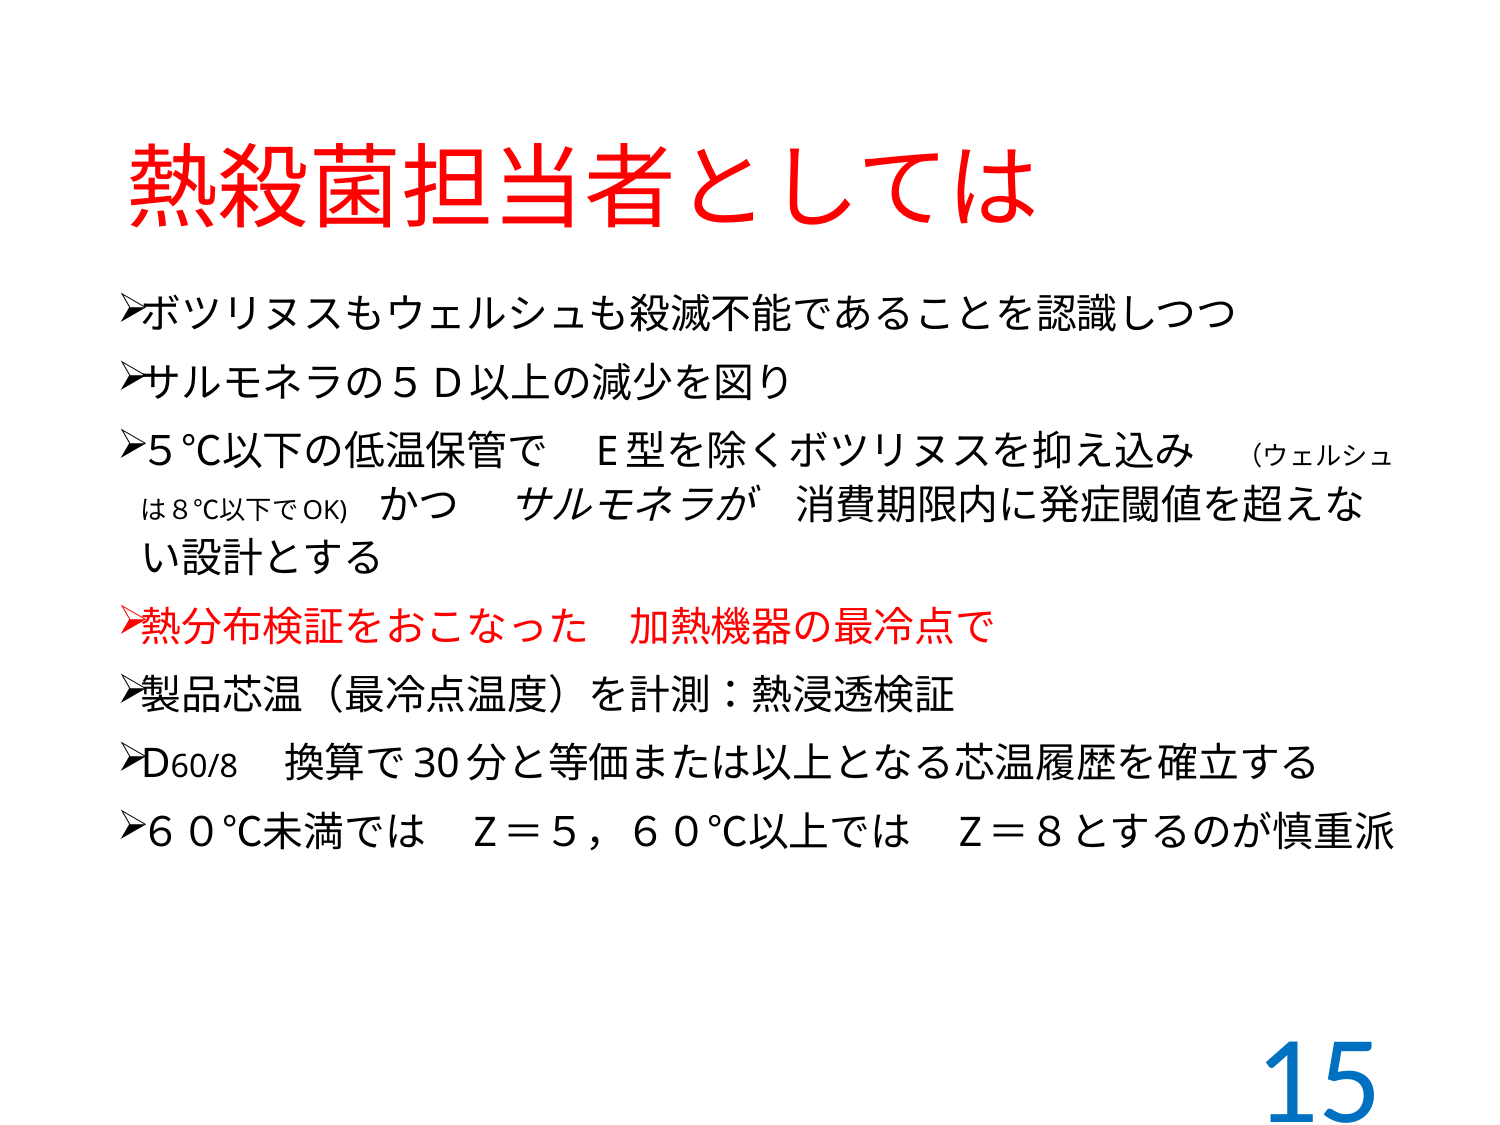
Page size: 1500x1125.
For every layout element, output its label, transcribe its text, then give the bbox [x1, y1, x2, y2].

list ボツリヌスもウェルシュも殺滅不能であることを認識しつつ サルモネラの５D以上の減少を図り ５℃以下の低温保管で E型を除くボツリヌスを抑え込み （ウェルシュは８℃以下でOK) かつ サルモネラが 消費期限内に発症閾値を超えない設計とする 熱分布検証をおこなった 加熱機器の最冷点で 製品芯温（最冷点温度）を計測：熱浸透検証 D60/8 換算で30分と等価または以上となる芯温履歴を確立する ６０℃未満では Z＝５，６０℃以上では Z＝８とするのが慎重派 [88, 275, 1412, 894]
slide_number 15 [1059, 1042, 1397, 1103]
title 熱殺菌担当者としては [111, 54, 1437, 327]
